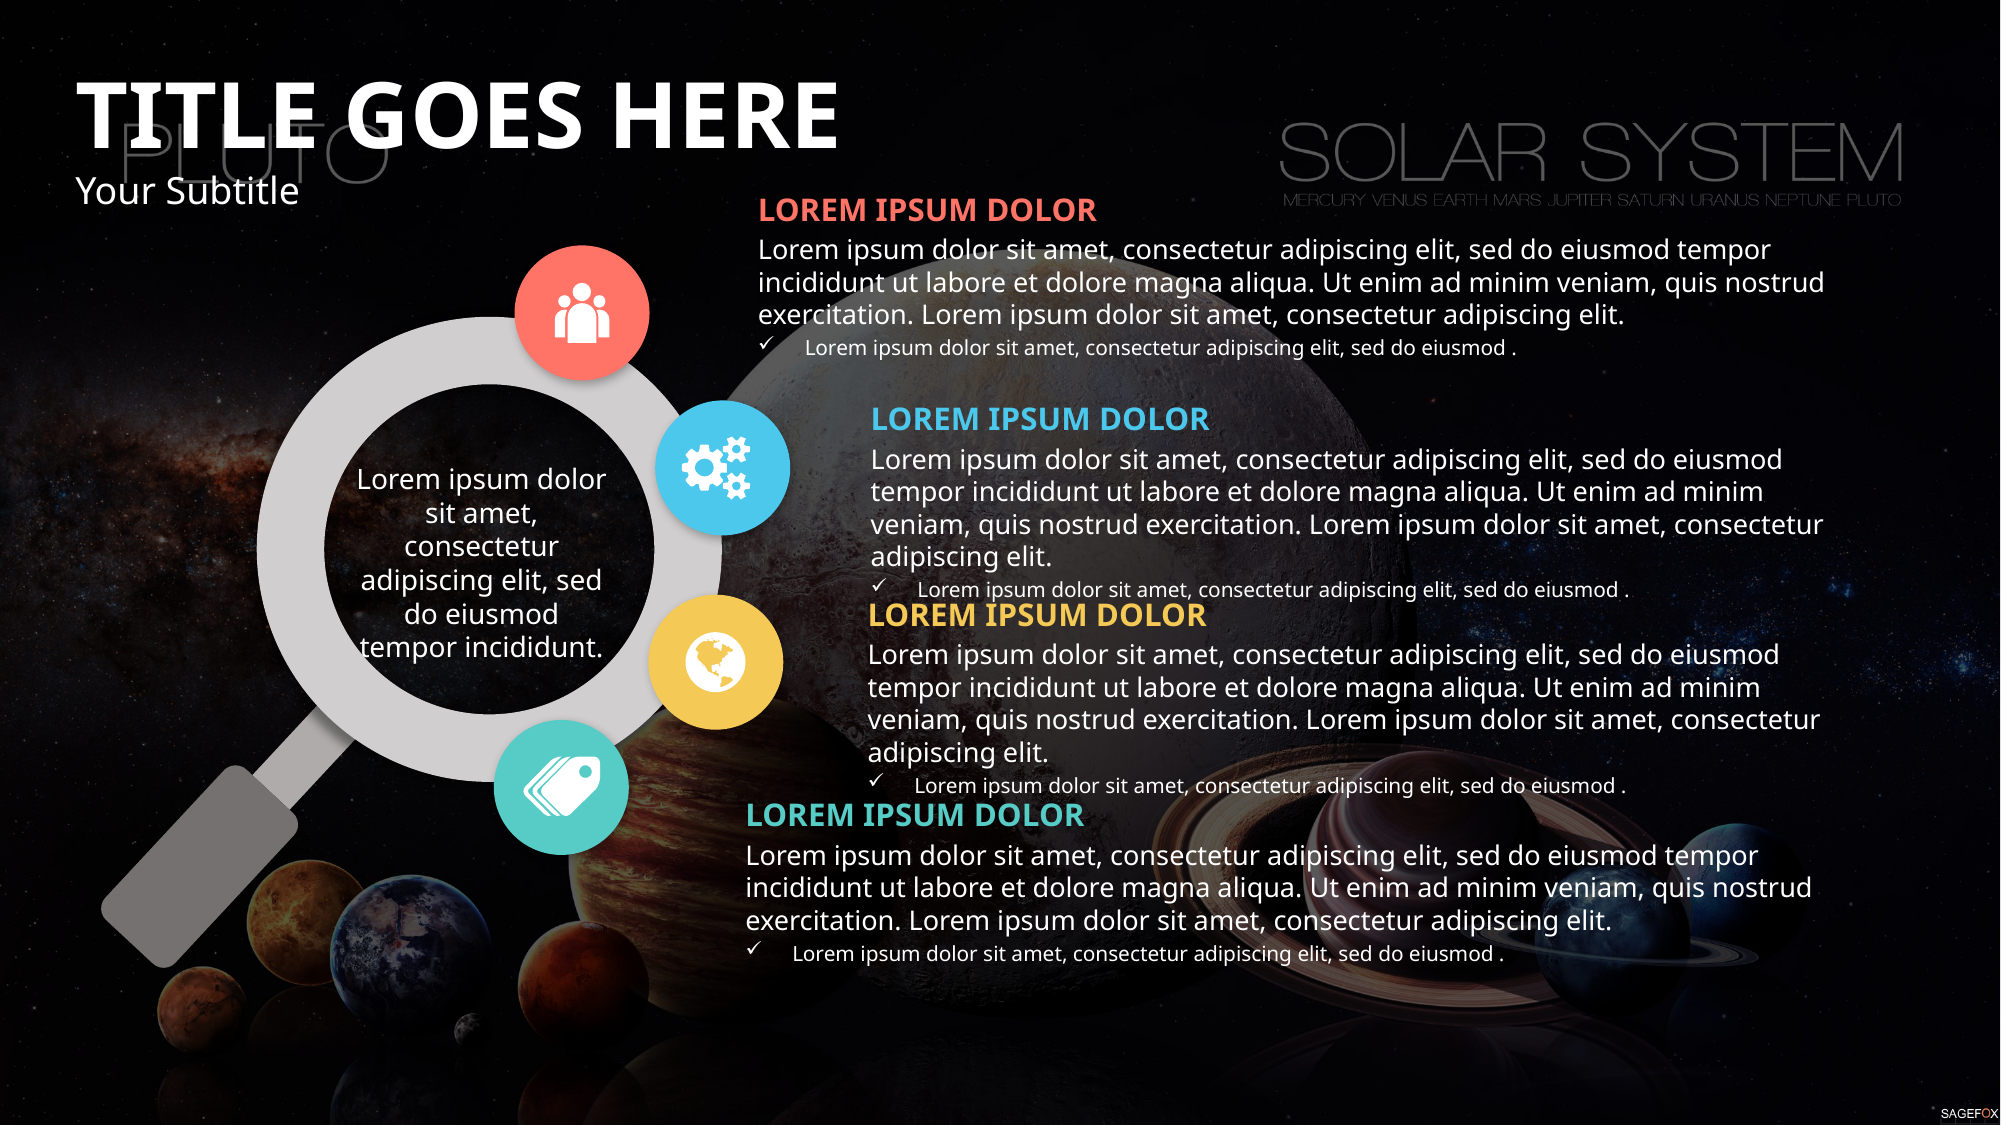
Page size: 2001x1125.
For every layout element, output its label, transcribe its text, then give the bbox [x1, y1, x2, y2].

picture [0, 0, 2001, 1125]
text_box [646, 288, 651, 338]
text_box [125, 256, 646, 949]
text_box [681, 436, 750, 500]
text_box [654, 399, 792, 537]
text_box [647, 593, 785, 731]
text_box [685, 632, 746, 693]
text_box TITLE GOES HERE Your Subtitle [60, 49, 1036, 220]
text_box LOREM IPSUM DOLOR Lorem ipsum dolor sit amet, consectetur adipiscing elit, sed do eiusmod tempor incididunt ut labore et dolore magna aliqua. Ut enim ad minim veniam, quis nostrud exercitation. Lorem ipsum dolor sit amet, consectetur adipiscing elit. Lorem ipsum dolor sit amet, consectetur adipiscing elit, sed do eiusmod . [852, 587, 1871, 788]
text_box LOREM IPSUM DOLOR Lorem ipsum dolor sit amet, consectetur adipiscing elit, sed do eiusmod tempor incididunt ut labore et dolore magna aliqua. Ut enim ad minim veniam, quis nostrud exercitation. Lorem ipsum dolor sit amet, consectetur adipiscing elit. Lorem ipsum dolor sit amet, consectetur adipiscing elit, sed do eiusmod . [743, 182, 1871, 368]
text_box [543, 244, 621, 256]
text_box LOREM IPSUM DOLOR Lorem ipsum dolor sit amet, consectetur adipiscing elit, sed do eiusmod tempor incididunt ut labore et dolore magna aliqua. Ut enim ad minim veniam, quis nostrud exercitation. Lorem ipsum dolor sit amet, consectetur adipiscing elit. Lorem ipsum dolor sit amet, consectetur adipiscing elit, sed do eiusmod . [730, 788, 1871, 973]
text_box LOREM IPSUM DOLOR Lorem ipsum dolor sit amet, consectetur adipiscing elit, sed do eiusmod tempor incididunt ut labore et dolore magna aliqua. Ut enim ad minim veniam, quis nostrud exercitation. Lorem ipsum dolor sit amet, consectetur adipiscing elit. Lorem ipsum dolor sit amet, consectetur adipiscing elit, sed do eiusmod . [855, 392, 1874, 610]
